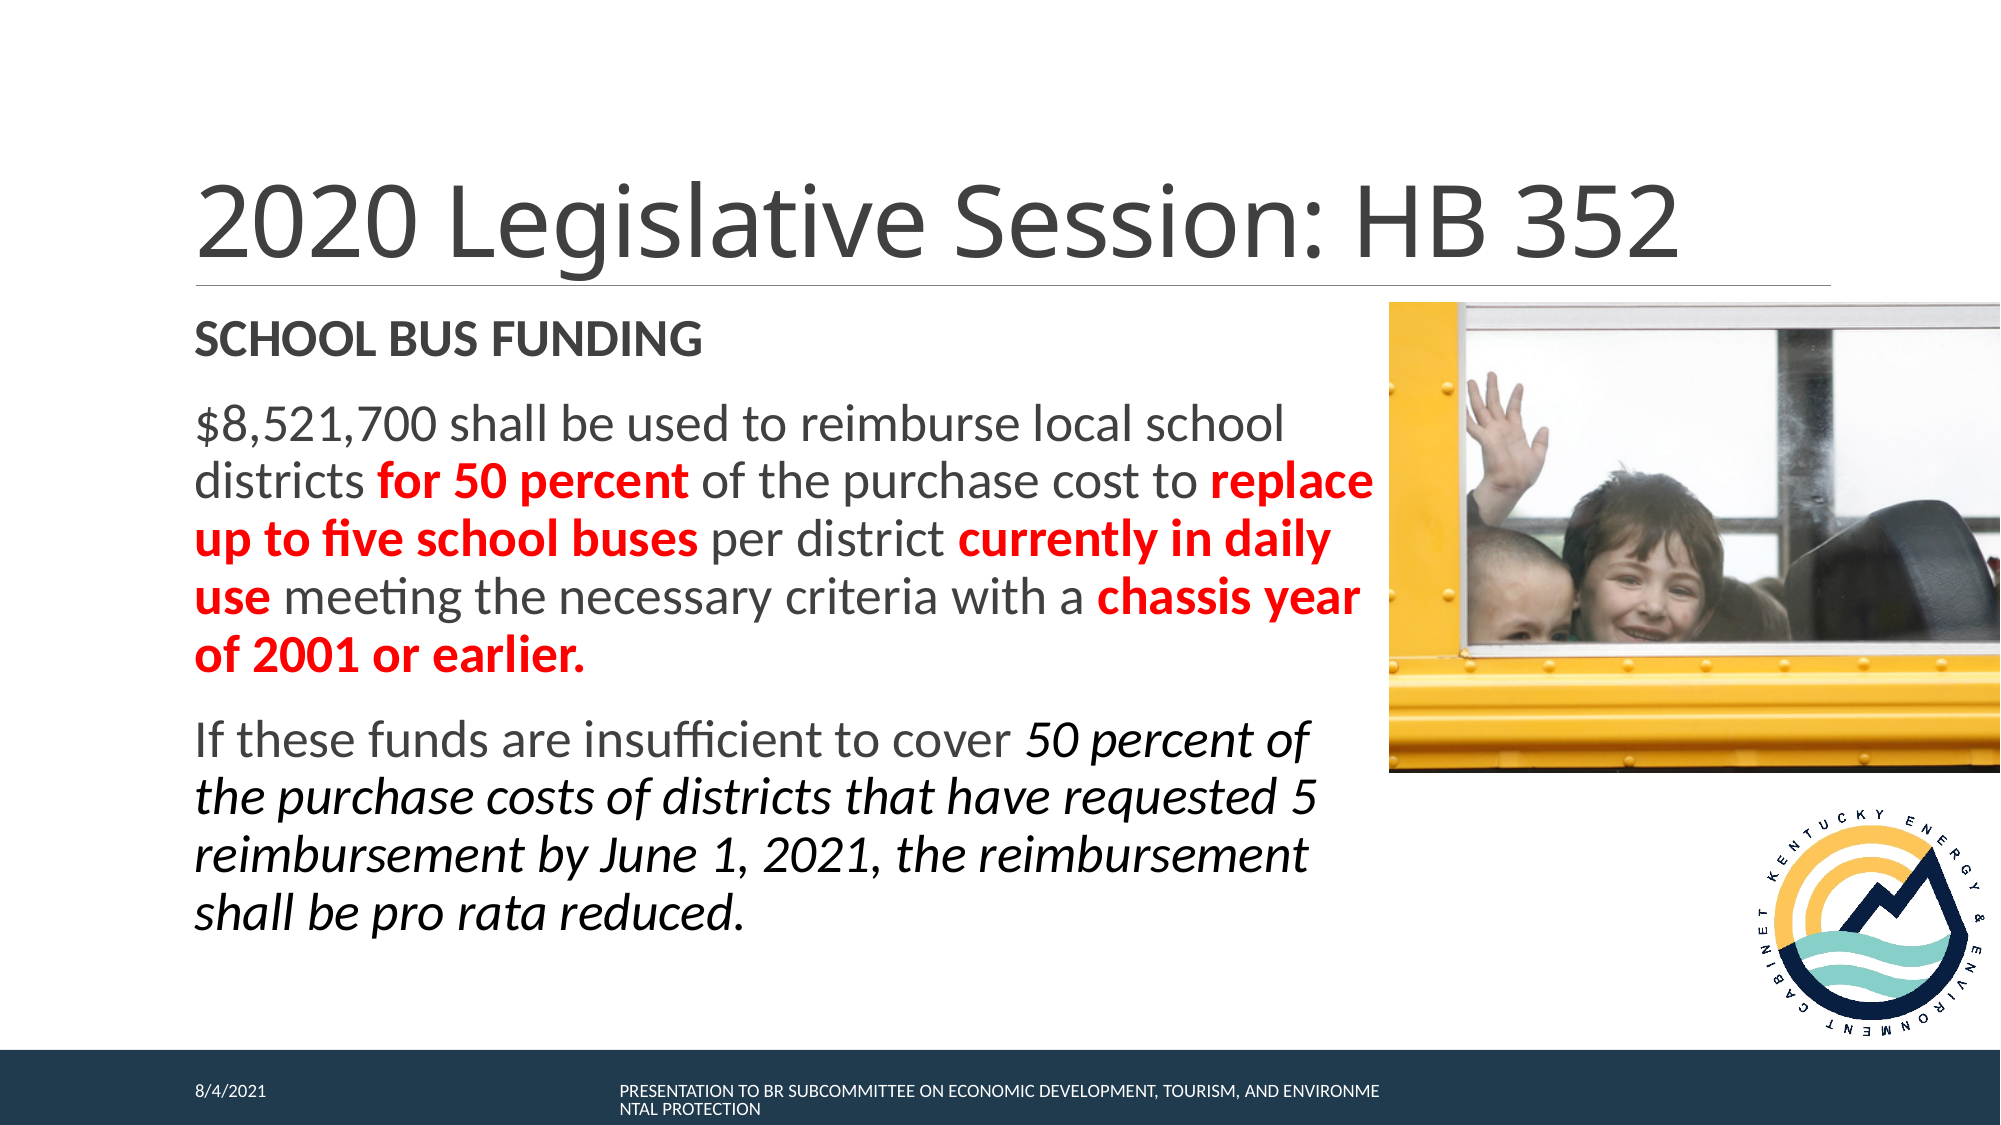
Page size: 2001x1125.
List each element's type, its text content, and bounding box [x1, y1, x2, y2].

picture [1754, 806, 1988, 1039]
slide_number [180, 1059, 586, 1120]
footer Presentation to BR Subcommittee on Economic Development, Tourism, and Environmental Protection [604, 1059, 1396, 1120]
list SCHOOL BUS FUNDING $8,521,700 shall be used to reimburse local school districts for 50 percent of the purchase cost to replace up to five school buses per district currently in daily use meeting the necessary criteria with a chassis year of 2001 or earlier. If these funds are insufficient to cover 50 percent of the purchase costs of districts that have requested 5 reimbursement by June 1, 2021, the reimbursement shall be pro rata reduced. [180, 302, 1376, 963]
picture [1388, 302, 2000, 773]
title 2020 Legislative Session: HB 352 [180, 47, 1830, 285]
